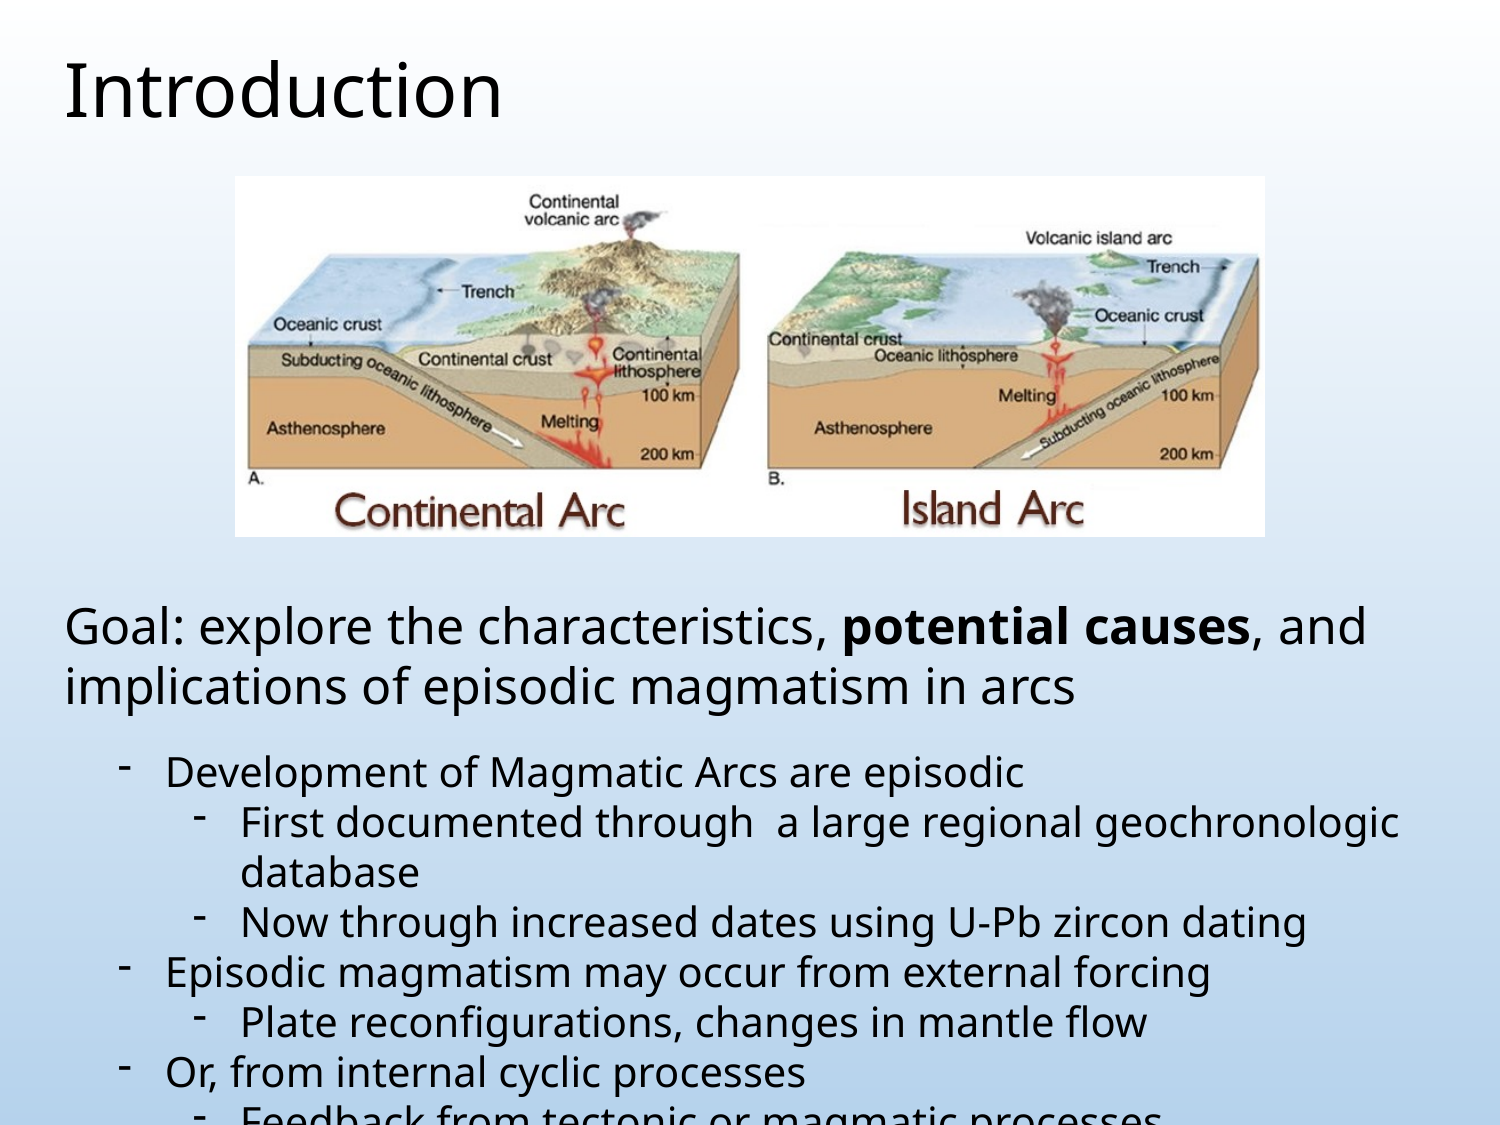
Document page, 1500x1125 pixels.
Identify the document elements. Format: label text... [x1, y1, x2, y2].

picture [235, 176, 1265, 538]
title Introduction [49, 35, 562, 152]
text_box Goal: explore the characteristics, potential causes, and implications of episodic magmatism in arcs [49, 586, 1442, 722]
text_box Development of Magmatic Arcs are episodic First documented through a large regional geochronologic database Now through increased dates using U-Pb zircon dating Episodic magmatism may occur from external forcing Plate reconfigurations, changes in mantle flow Or, from internal cyclic processes Feedback from tectonic or magmatic processes [103, 738, 1500, 1125]
